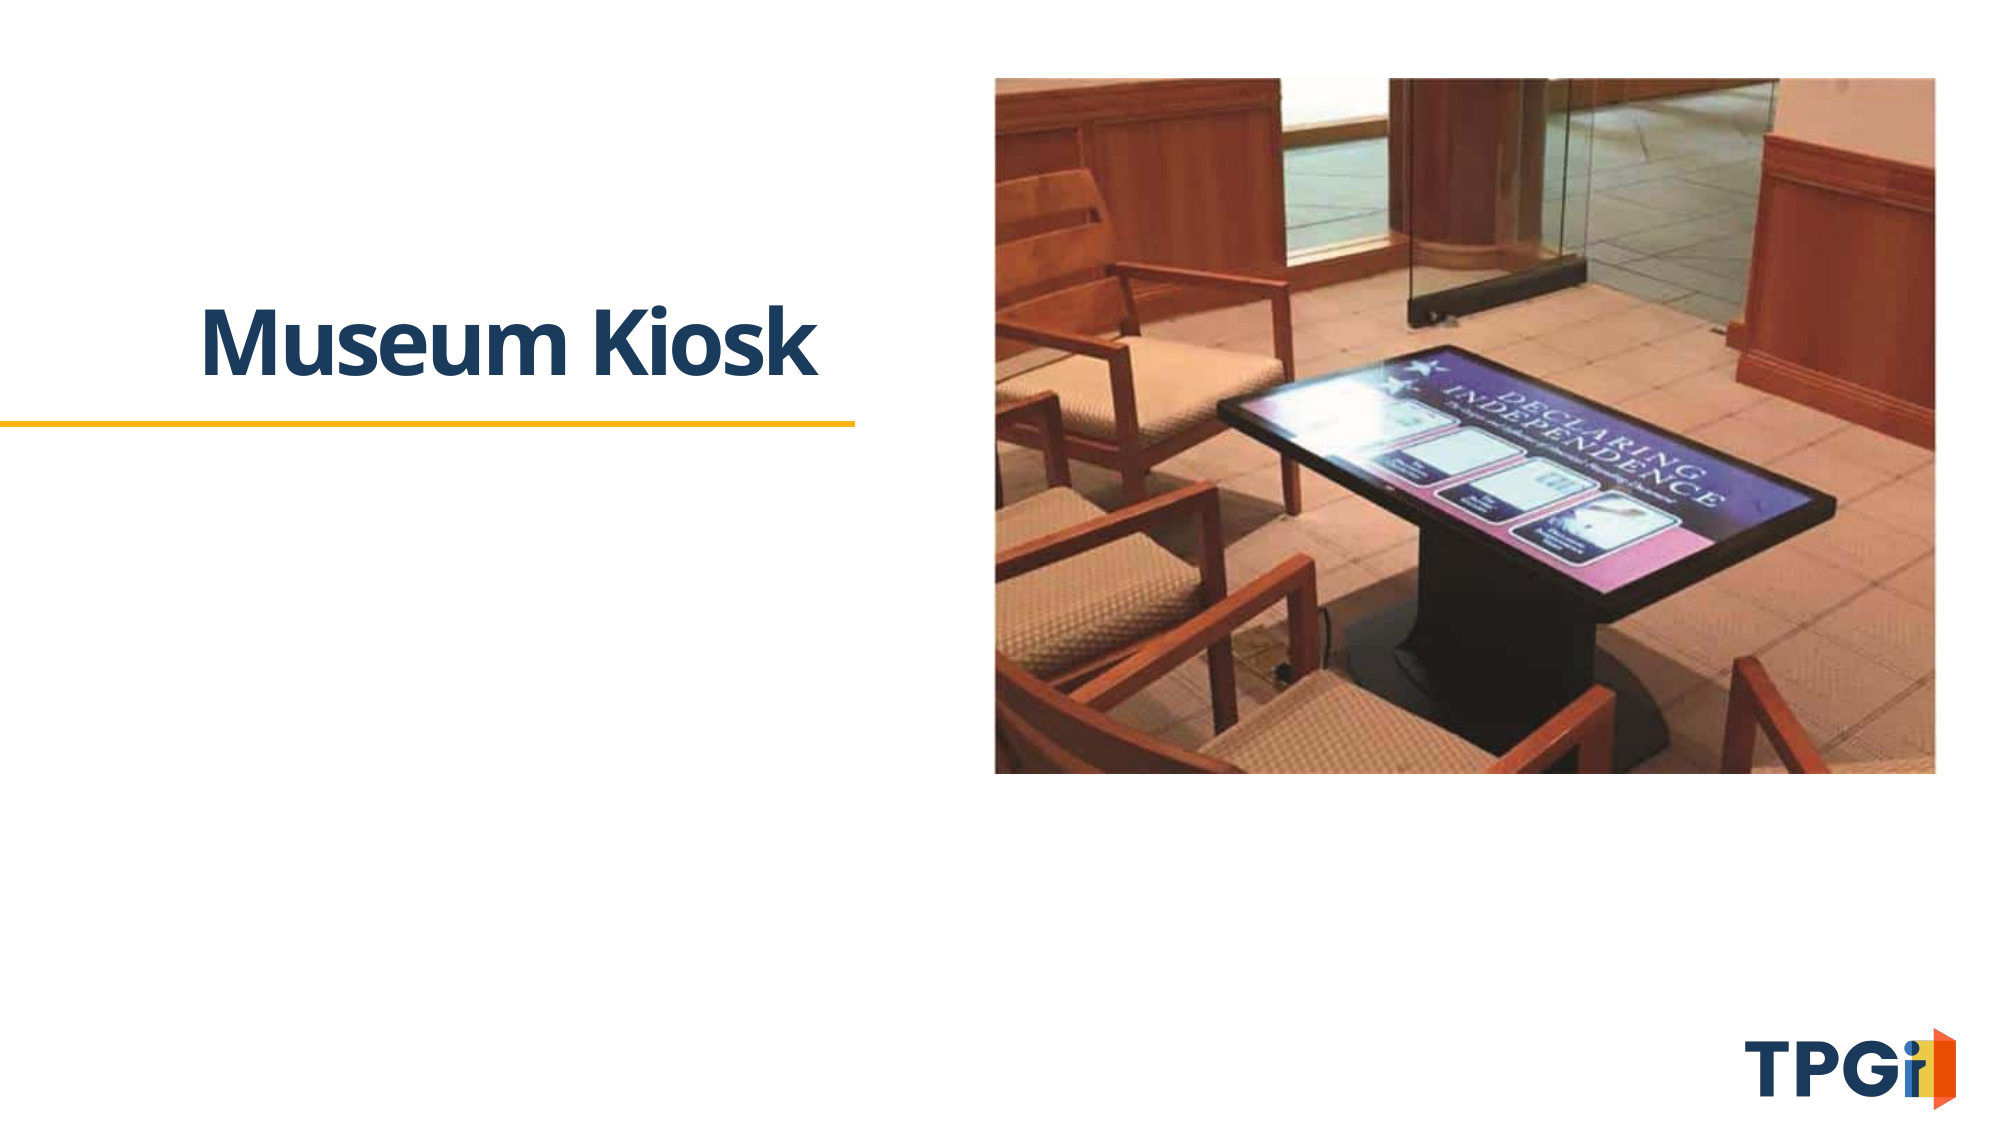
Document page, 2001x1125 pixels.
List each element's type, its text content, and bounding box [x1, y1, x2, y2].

picture [1745, 1028, 1956, 1110]
picture [994, 78, 1937, 774]
title Museum Kiosk [182, 185, 994, 404]
